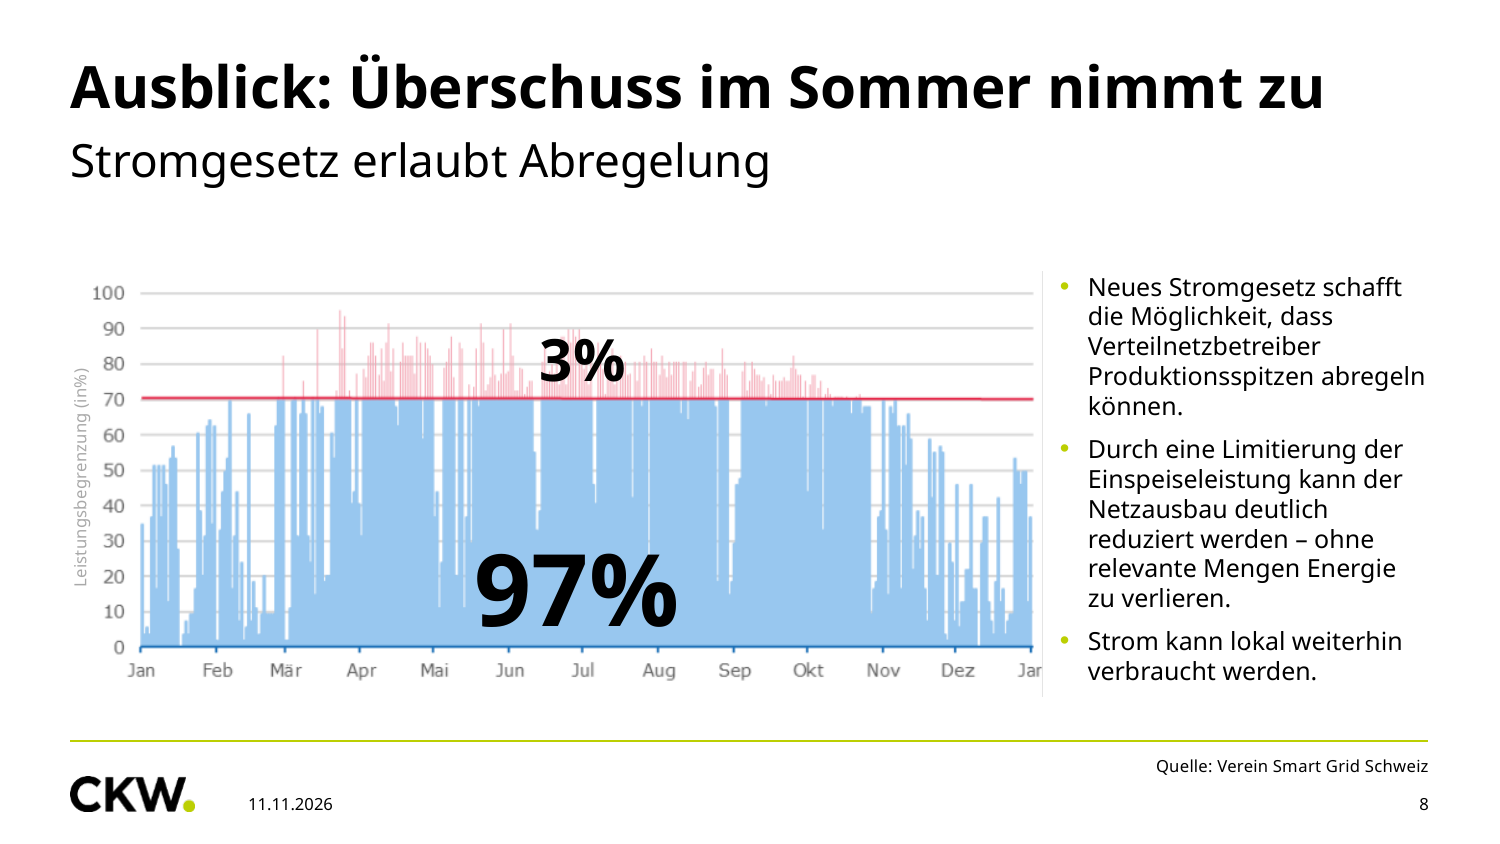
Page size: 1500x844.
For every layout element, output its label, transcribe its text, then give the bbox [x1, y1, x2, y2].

list Stromgesetz erlaubt Abregelung [70, 132, 1429, 192]
picture [92, 271, 1067, 697]
text_box [1044, 210, 1429, 741]
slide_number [248, 777, 485, 817]
text_box Leistungsbegrenzung (in%) [69, 292, 90, 665]
title Ausblick: Überschuss im Sommer nimmt zu [70, 32, 1430, 121]
picture [70, 776, 195, 812]
text_box Quelle: Verein Smart Grid Schweiz [1003, 756, 1430, 777]
slide_number 8 [1369, 777, 1429, 817]
